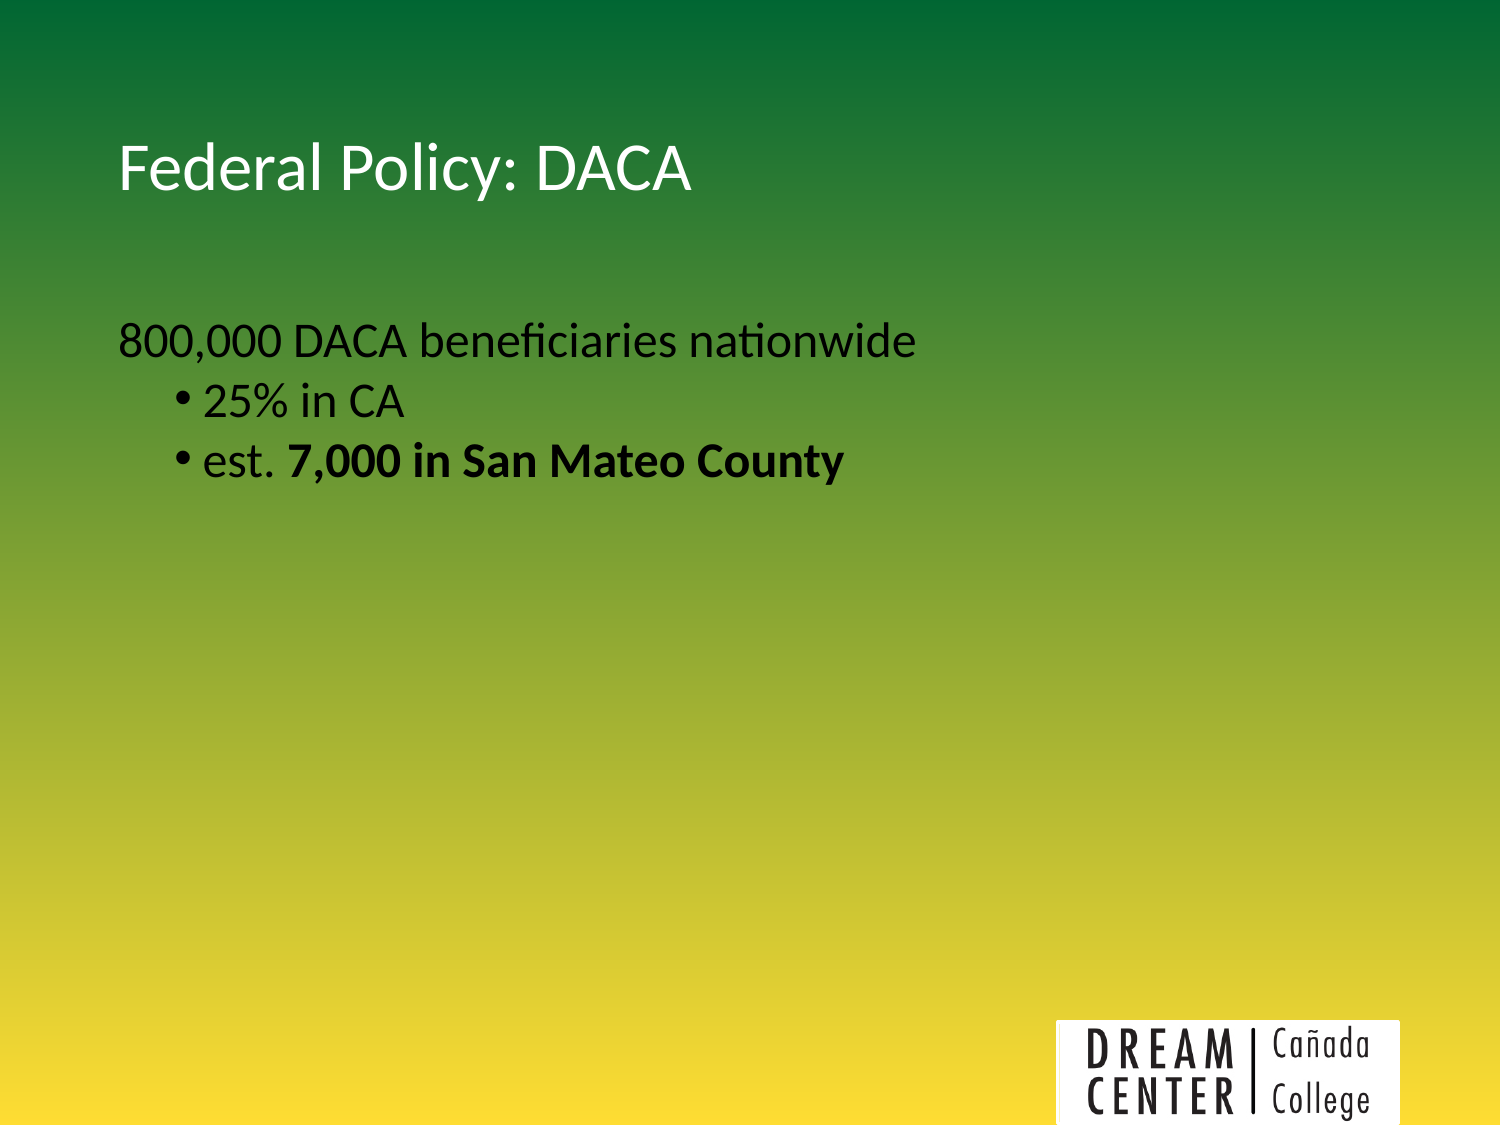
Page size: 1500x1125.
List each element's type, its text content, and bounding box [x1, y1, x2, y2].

title Federal Policy: DACA [103, 59, 1397, 278]
picture [1059, 1024, 1397, 1122]
list 800,000 DACA beneficiaries nationwide 25% in CA est. 7,000 in San Mateo County [103, 299, 1397, 1014]
